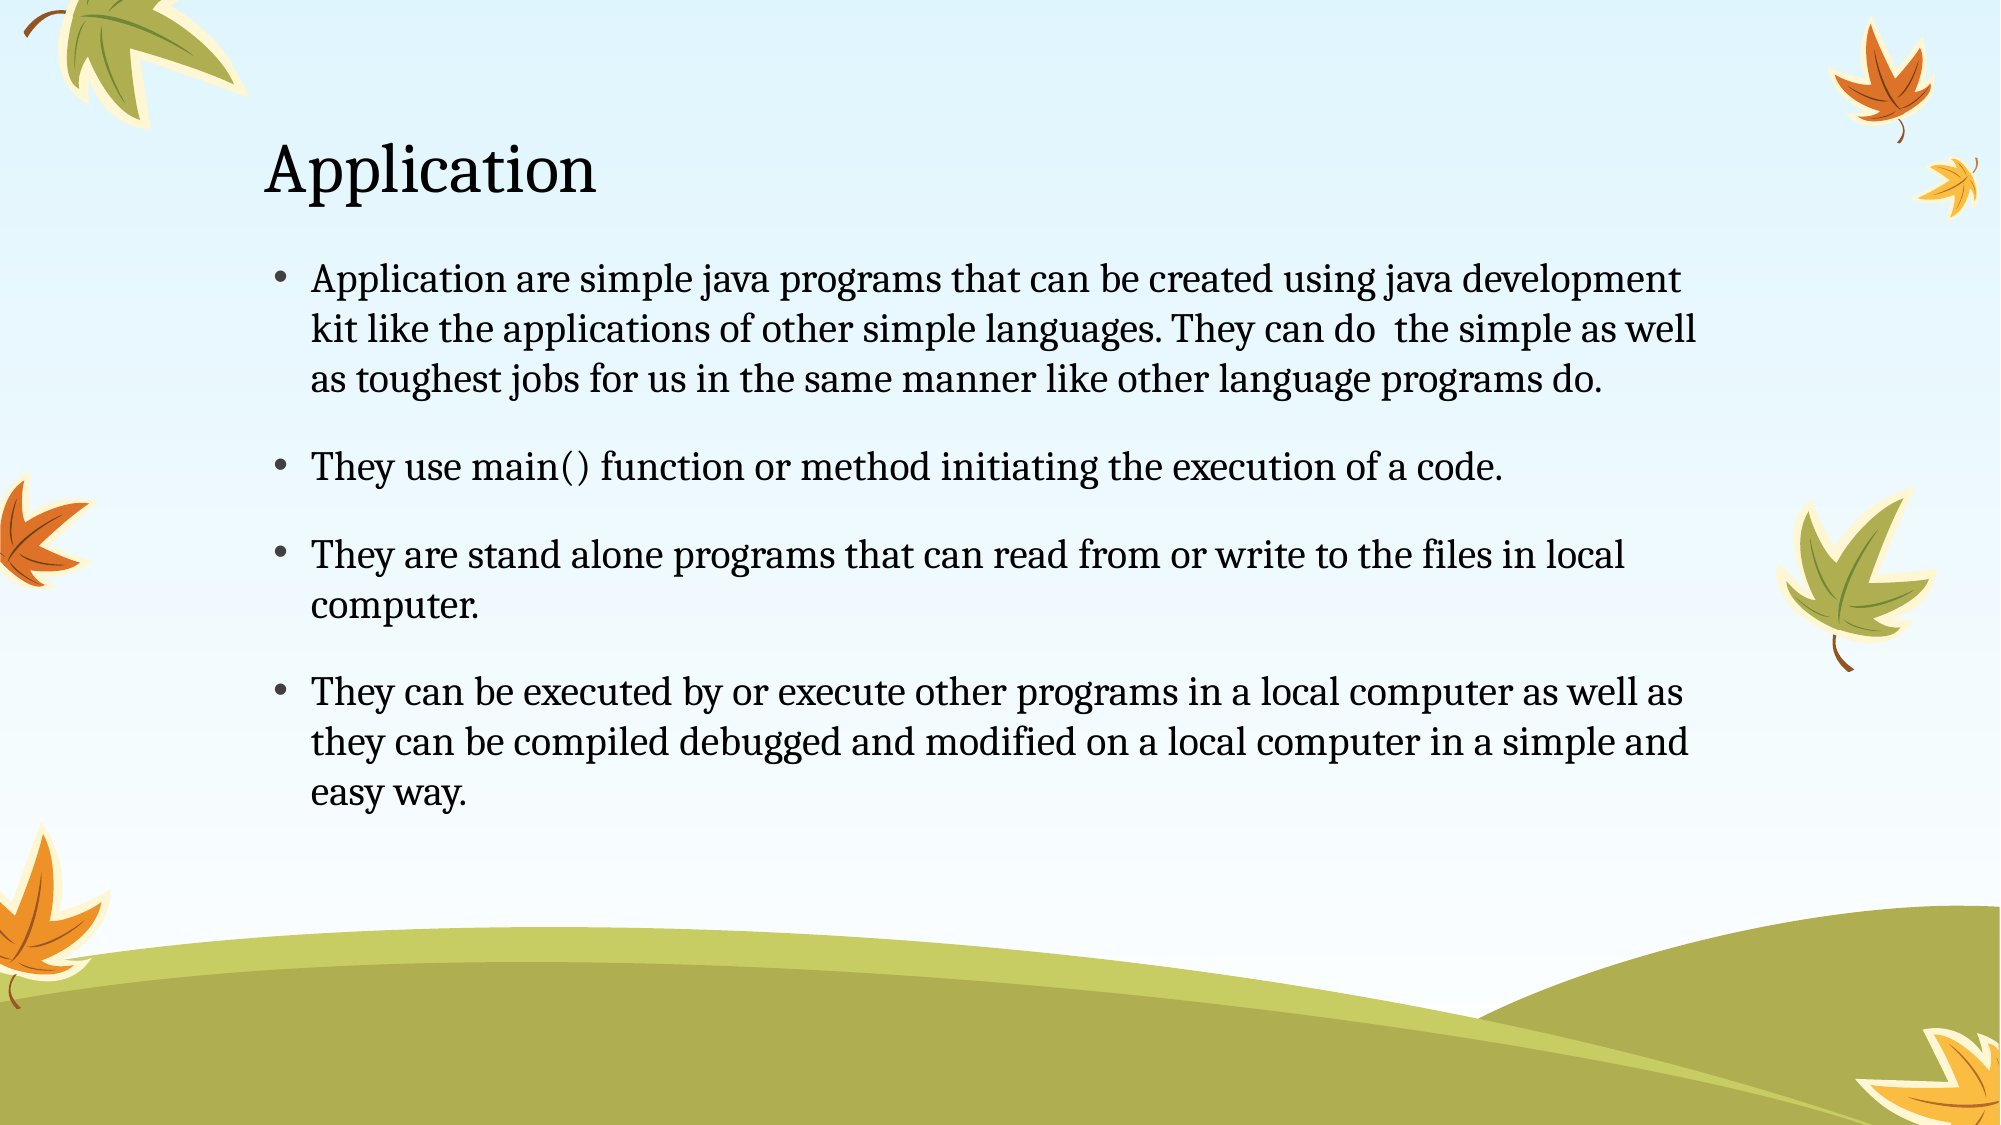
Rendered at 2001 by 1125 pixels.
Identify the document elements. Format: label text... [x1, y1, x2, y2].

list Application are simple java programs that can be created using java development kit like the applications of other simple languages. They can do the simple as well as toughest jobs for us in the same manner like other language programs do. They use main() function or method initiating the execution of a code. They are stand alone programs that can read from or write to the files in local computer. They can be executed by or execute other programs in a local computer as well as they can be compiled debugged and modified on a local computer in a simple and easy way. [250, 243, 1750, 925]
title Application [249, 12, 1749, 216]
